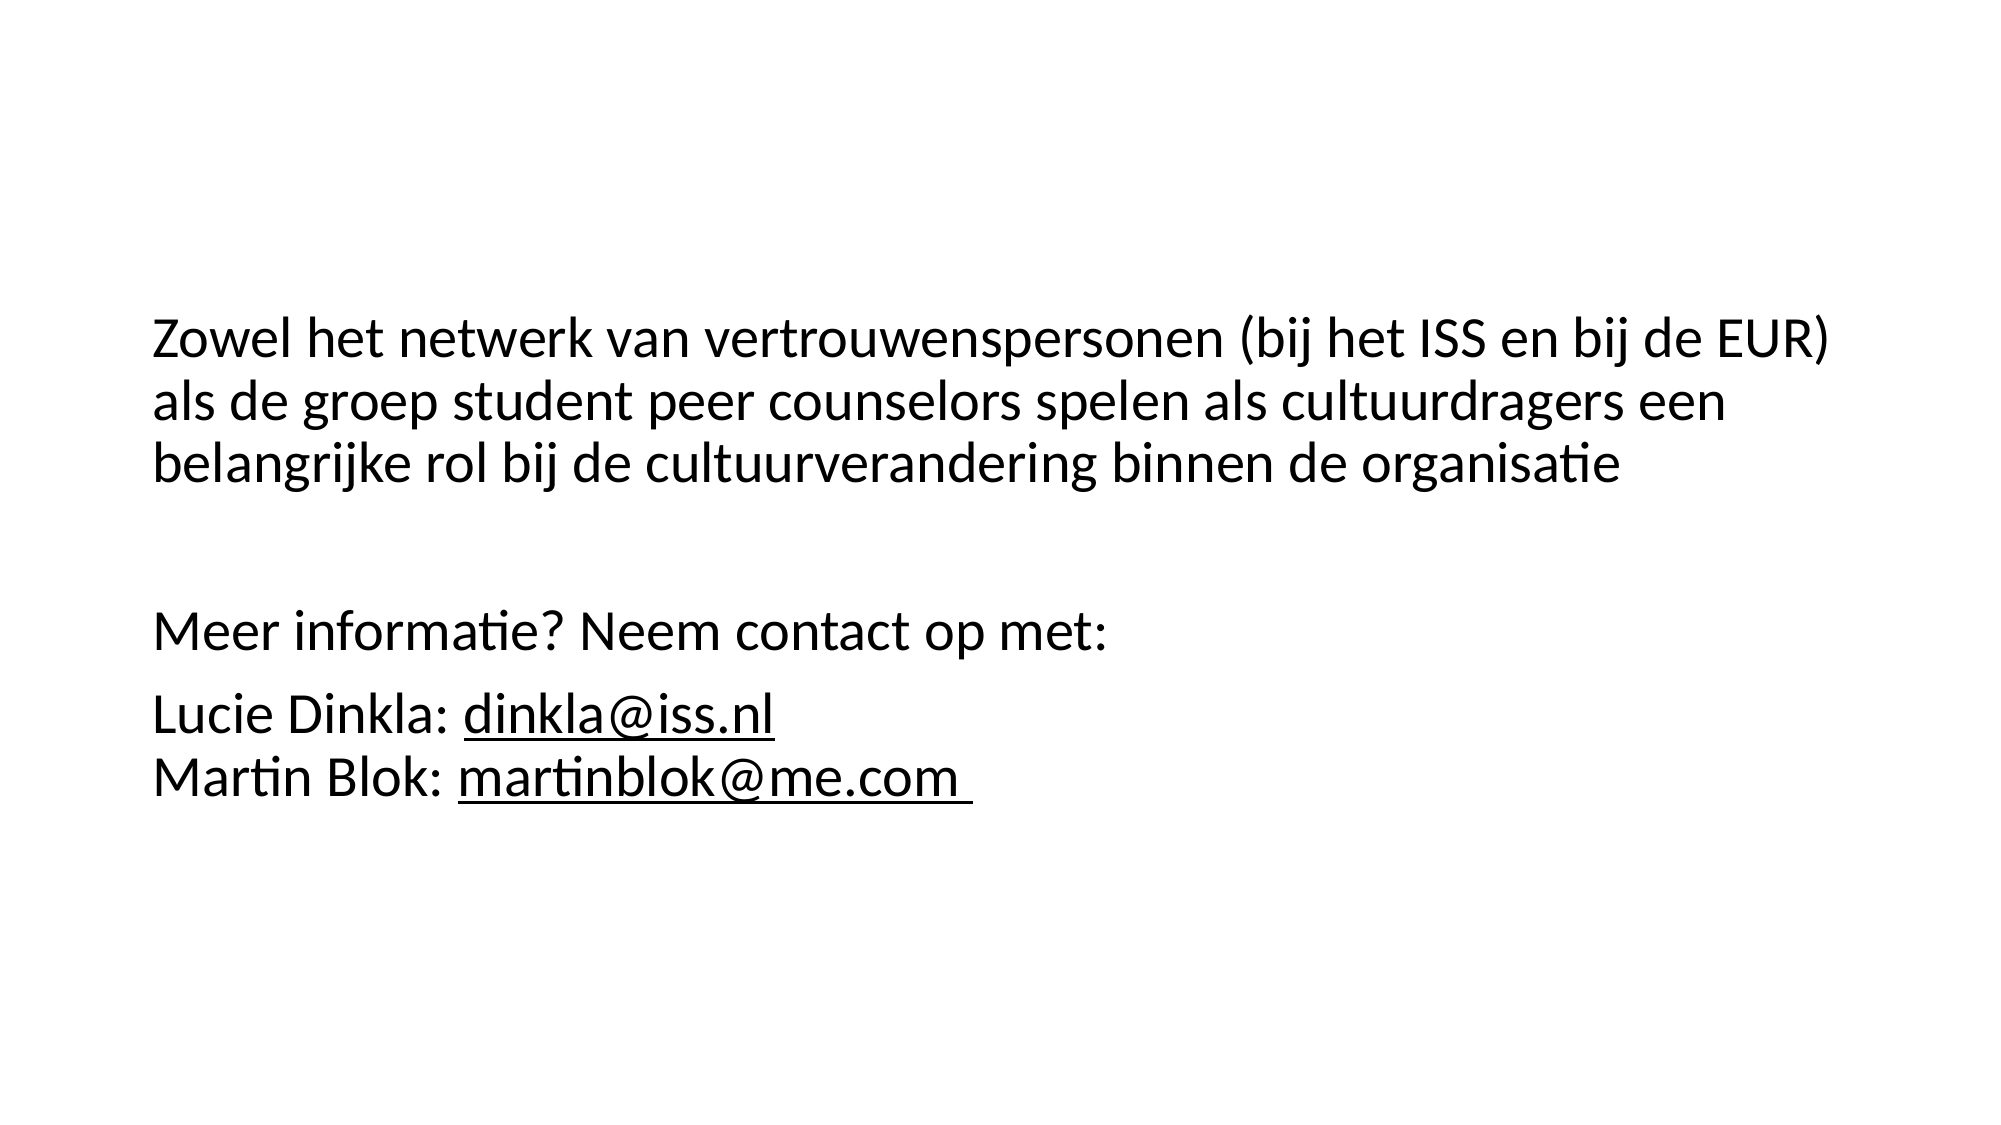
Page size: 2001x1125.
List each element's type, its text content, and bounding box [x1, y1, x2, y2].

list Zowel het netwerk van vertrouwenspersonen (bij het ISS en bij de EUR) als de groep student peer counselors spelen als cultuurdragers een belangrijke rol bij de cultuurverandering binnen de organisatie Meer informatie? Neem contact op met: Lucie Dinkla: dinkla@iss.nl Martin Blok: martinblok@me.com [137, 299, 1863, 1014]
